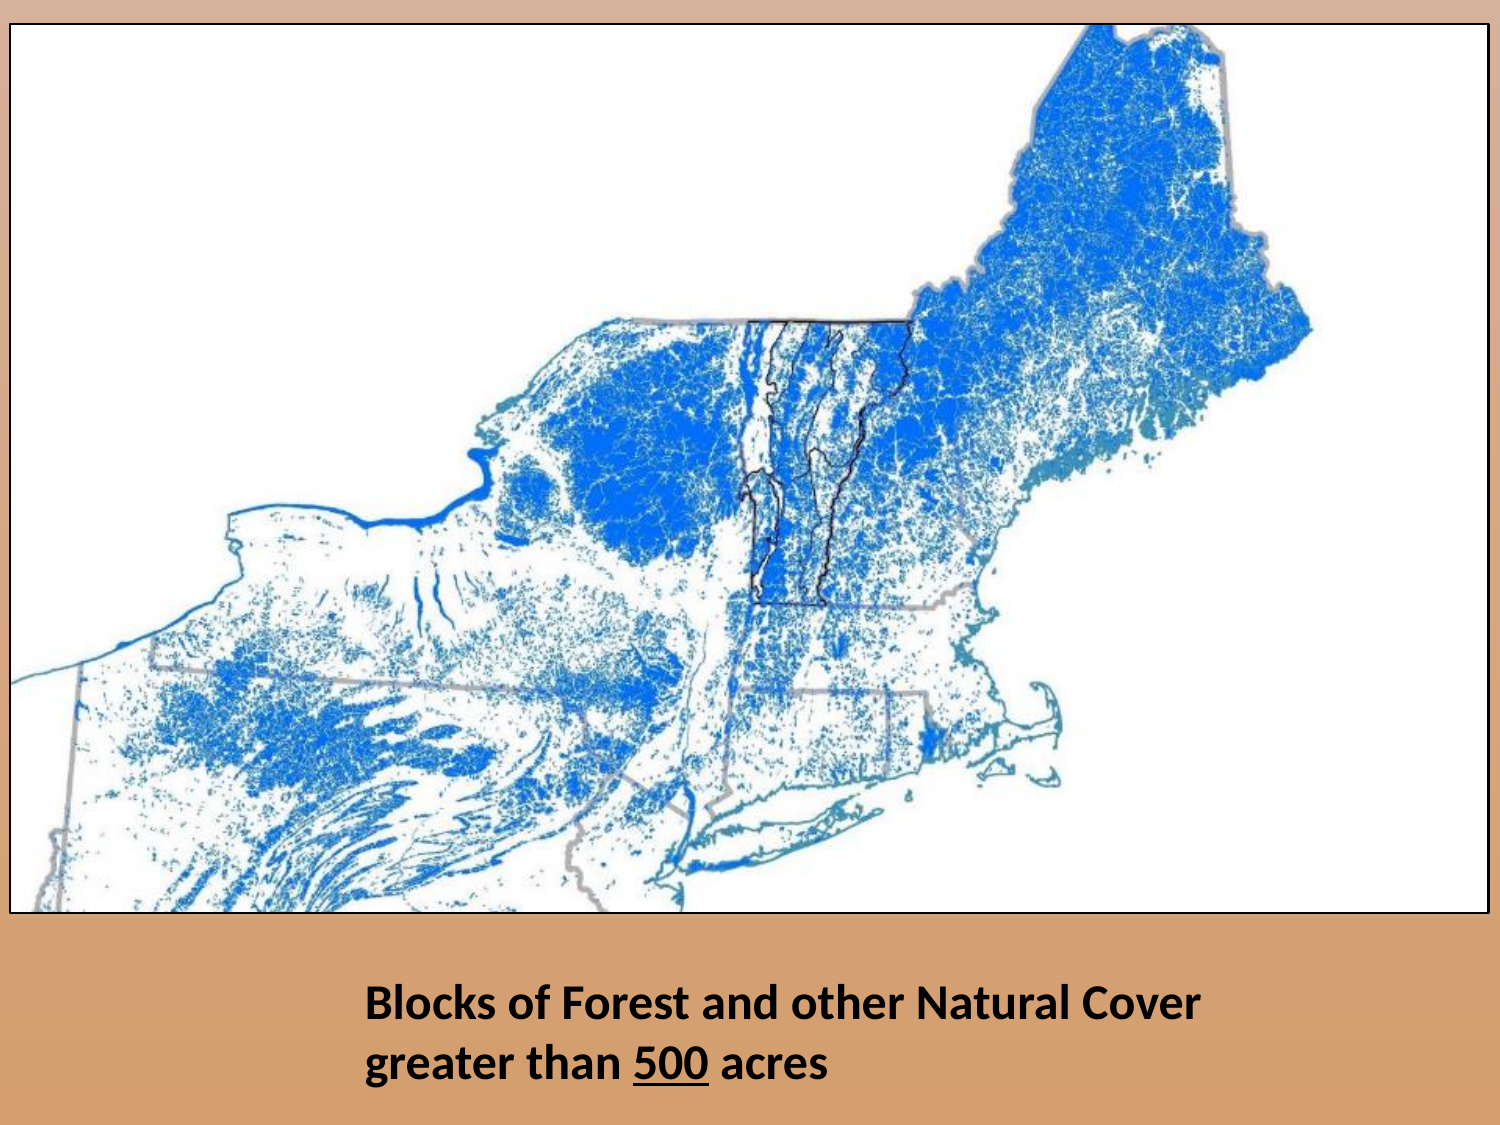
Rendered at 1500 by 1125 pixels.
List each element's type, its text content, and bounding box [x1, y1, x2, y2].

picture [10, 24, 1488, 913]
text_box Blocks of Forest and other Natural Cover greater than 500 acres [350, 962, 1275, 1098]
